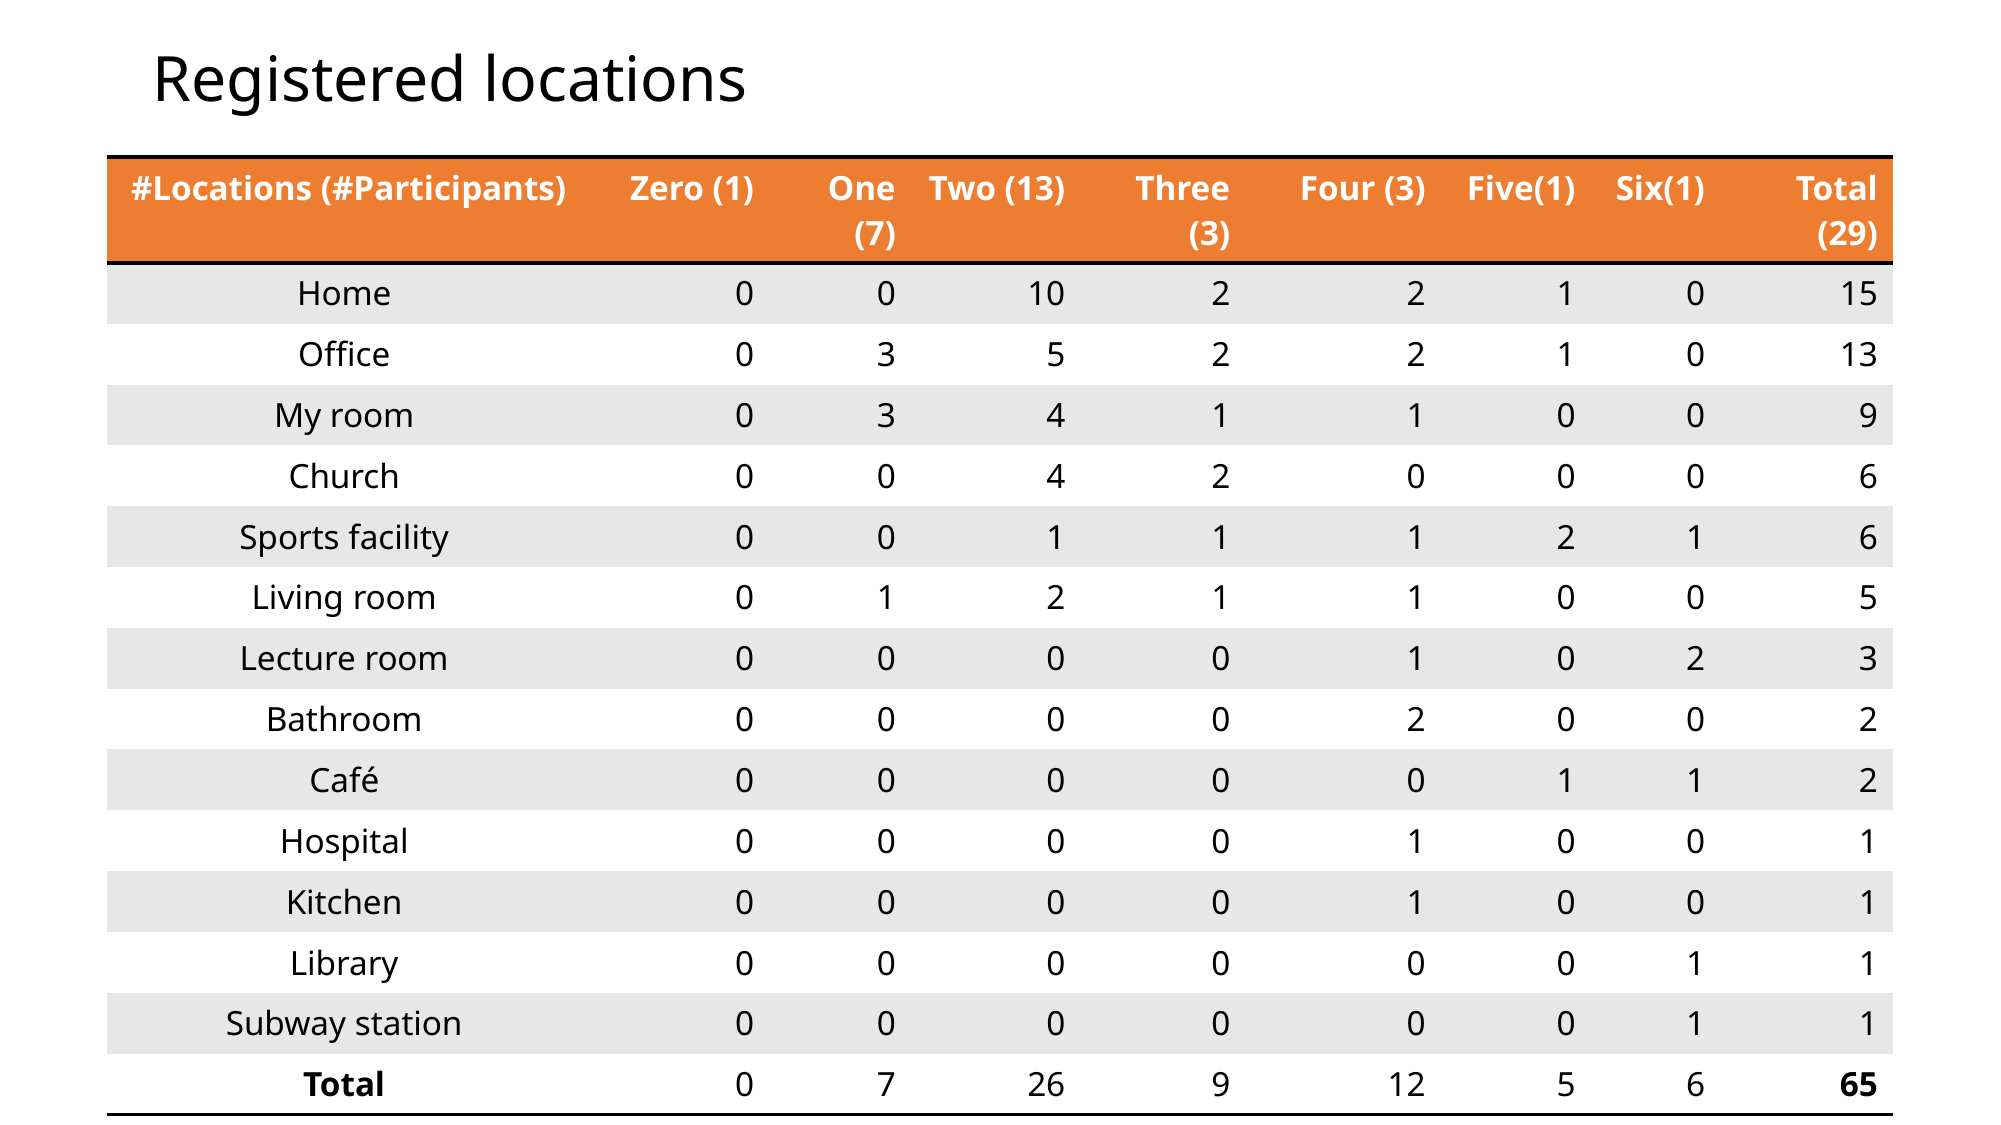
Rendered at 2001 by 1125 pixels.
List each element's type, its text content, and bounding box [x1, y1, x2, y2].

table_cell 0 [1080, 871, 1245, 932]
table_cell 0 [1591, 810, 1720, 871]
table_cell 0 [582, 628, 769, 689]
table_header Four (3) [1245, 159, 1441, 261]
table_cell 1 [1080, 506, 1245, 567]
table_cell 0 [1441, 689, 1591, 749]
table_cell 3 [1720, 628, 1893, 689]
table_cell 1 [1245, 567, 1441, 628]
table_cell 3 [769, 324, 911, 385]
table_cell 2 [1720, 689, 1893, 749]
table_header Zero (1) [582, 159, 769, 261]
table_cell My room [107, 385, 582, 445]
table_cell 0 [1080, 689, 1245, 749]
table_cell Total [107, 1054, 582, 1113]
table_cell 1 [1441, 265, 1591, 324]
table_cell 0 [582, 689, 769, 749]
table_cell 6 [1720, 506, 1893, 567]
table_cell 1 [1080, 385, 1245, 445]
table_cell Hospital [107, 810, 582, 871]
table_header Two (13) [911, 159, 1080, 261]
table_header Six(1) [1591, 159, 1720, 261]
table_cell 0 [1441, 810, 1591, 871]
table_header One (7) [769, 159, 911, 261]
table_cell 1 [1720, 993, 1893, 1054]
table_cell 5 [911, 324, 1080, 385]
table_cell 0 [582, 932, 769, 993]
table_header #Locations (#Participants) [107, 159, 582, 261]
table_cell 0 [911, 932, 1080, 993]
table_cell 0 [911, 810, 1080, 871]
table_cell 0 [1245, 749, 1441, 810]
table_cell 0 [769, 932, 911, 993]
table_cell Bathroom [107, 689, 582, 749]
table_cell Office [107, 324, 582, 385]
table_cell 0 [582, 567, 769, 628]
table_cell 0 [582, 993, 769, 1054]
table_cell 7 [769, 1054, 911, 1113]
table_cell 0 [769, 810, 911, 871]
table_cell 0 [582, 385, 769, 445]
table_cell 0 [582, 810, 769, 871]
table_cell 0 [1080, 993, 1245, 1054]
table_cell 0 [582, 506, 769, 567]
table_cell 0 [769, 506, 911, 567]
table_cell 0 [911, 689, 1080, 749]
table_cell 2 [1080, 324, 1245, 385]
table_cell Lecture room [107, 628, 582, 689]
table_cell 2 [1245, 324, 1441, 385]
table_cell 65 [1720, 1054, 1893, 1113]
table_cell 0 [1441, 385, 1591, 445]
table_cell 1 [1245, 385, 1441, 445]
table_cell 5 [1441, 1054, 1591, 1113]
table_cell 2 [1245, 265, 1441, 324]
table_cell 1 [1245, 506, 1441, 567]
table_cell 0 [1245, 445, 1441, 506]
table_cell 0 [911, 871, 1080, 932]
table_cell 0 [1591, 445, 1720, 506]
table_header Three (3) [1080, 159, 1245, 261]
table_cell 10 [911, 265, 1080, 324]
table_cell 0 [1080, 628, 1245, 689]
table_cell 0 [1080, 749, 1245, 810]
table_cell 0 [582, 445, 769, 506]
table_cell 1 [1591, 932, 1720, 993]
table_cell 2 [1591, 628, 1720, 689]
table_cell 0 [1591, 871, 1720, 932]
table_cell Living room [107, 567, 582, 628]
table_cell 0 [582, 324, 769, 385]
table_cell 1 [769, 567, 911, 628]
table_cell 12 [1245, 1054, 1441, 1113]
table_cell 0 [769, 871, 911, 932]
table_cell 0 [1441, 628, 1591, 689]
table_cell 0 [1591, 324, 1720, 385]
table_cell 15 [1720, 265, 1893, 324]
table_cell 6 [1591, 1054, 1720, 1113]
table_cell 1 [1720, 810, 1893, 871]
table_cell 6 [1720, 445, 1893, 506]
table_cell 26 [911, 1054, 1080, 1113]
table_cell 0 [582, 1054, 769, 1113]
table_cell Café [107, 749, 582, 810]
table_cell 2 [1080, 265, 1245, 324]
table_cell 0 [1441, 932, 1591, 993]
table_cell 1 [1441, 324, 1591, 385]
table_cell 0 [1080, 932, 1245, 993]
table_cell 0 [582, 265, 769, 324]
table_cell 0 [582, 871, 769, 932]
table_cell 1 [1591, 993, 1720, 1054]
table_cell Home [107, 265, 582, 324]
table_cell Kitchen [107, 871, 582, 932]
table_cell 1 [911, 506, 1080, 567]
table_cell 0 [1245, 993, 1441, 1054]
table_cell 2 [1441, 506, 1591, 567]
table_cell 0 [769, 445, 911, 506]
table_cell 1 [1441, 749, 1591, 810]
table_cell 1 [1245, 871, 1441, 932]
table_cell 0 [911, 993, 1080, 1054]
table_cell 0 [1591, 385, 1720, 445]
table_cell 0 [769, 749, 911, 810]
table_cell 1 [1080, 567, 1245, 628]
table_cell 1 [1591, 749, 1720, 810]
table_cell 0 [769, 689, 911, 749]
table_cell 9 [1080, 1054, 1245, 1113]
table_cell 2 [1080, 445, 1245, 506]
table_cell 2 [1245, 689, 1441, 749]
table_cell 1 [1720, 932, 1893, 993]
table_header Total (29) [1720, 159, 1893, 261]
table_cell 0 [1441, 445, 1591, 506]
table_cell 1 [1591, 506, 1720, 567]
table_header Five(1) [1441, 159, 1591, 261]
table_cell 0 [769, 993, 911, 1054]
table_cell 0 [1080, 810, 1245, 871]
table_cell 13 [1720, 324, 1893, 385]
table_cell 4 [911, 445, 1080, 506]
table_cell 0 [911, 749, 1080, 810]
table_cell 2 [1720, 749, 1893, 810]
table_cell 0 [1441, 993, 1591, 1054]
table_cell Sports facility [107, 506, 582, 567]
table_cell 0 [1591, 567, 1720, 628]
table_cell 0 [769, 265, 911, 324]
table_cell 0 [582, 749, 769, 810]
table_cell 9 [1720, 385, 1893, 445]
table_cell 0 [1245, 932, 1441, 993]
table_cell Subway station [107, 993, 582, 1054]
table_cell Church [107, 445, 582, 506]
table_cell 4 [911, 385, 1080, 445]
table_cell 5 [1720, 567, 1893, 628]
table_cell 3 [769, 385, 911, 445]
table_cell 0 [1441, 871, 1591, 932]
table_cell 2 [911, 567, 1080, 628]
table_cell 0 [1591, 265, 1720, 324]
table_cell 0 [1591, 689, 1720, 749]
table_cell 1 [1245, 628, 1441, 689]
table_cell Library [107, 932, 582, 993]
title Registered locations [137, 0, 1863, 155]
table_cell 1 [1245, 810, 1441, 871]
table_cell 1 [1720, 871, 1893, 932]
table_cell 0 [769, 628, 911, 689]
table_cell 0 [1441, 567, 1591, 628]
table_cell 0 [911, 628, 1080, 689]
